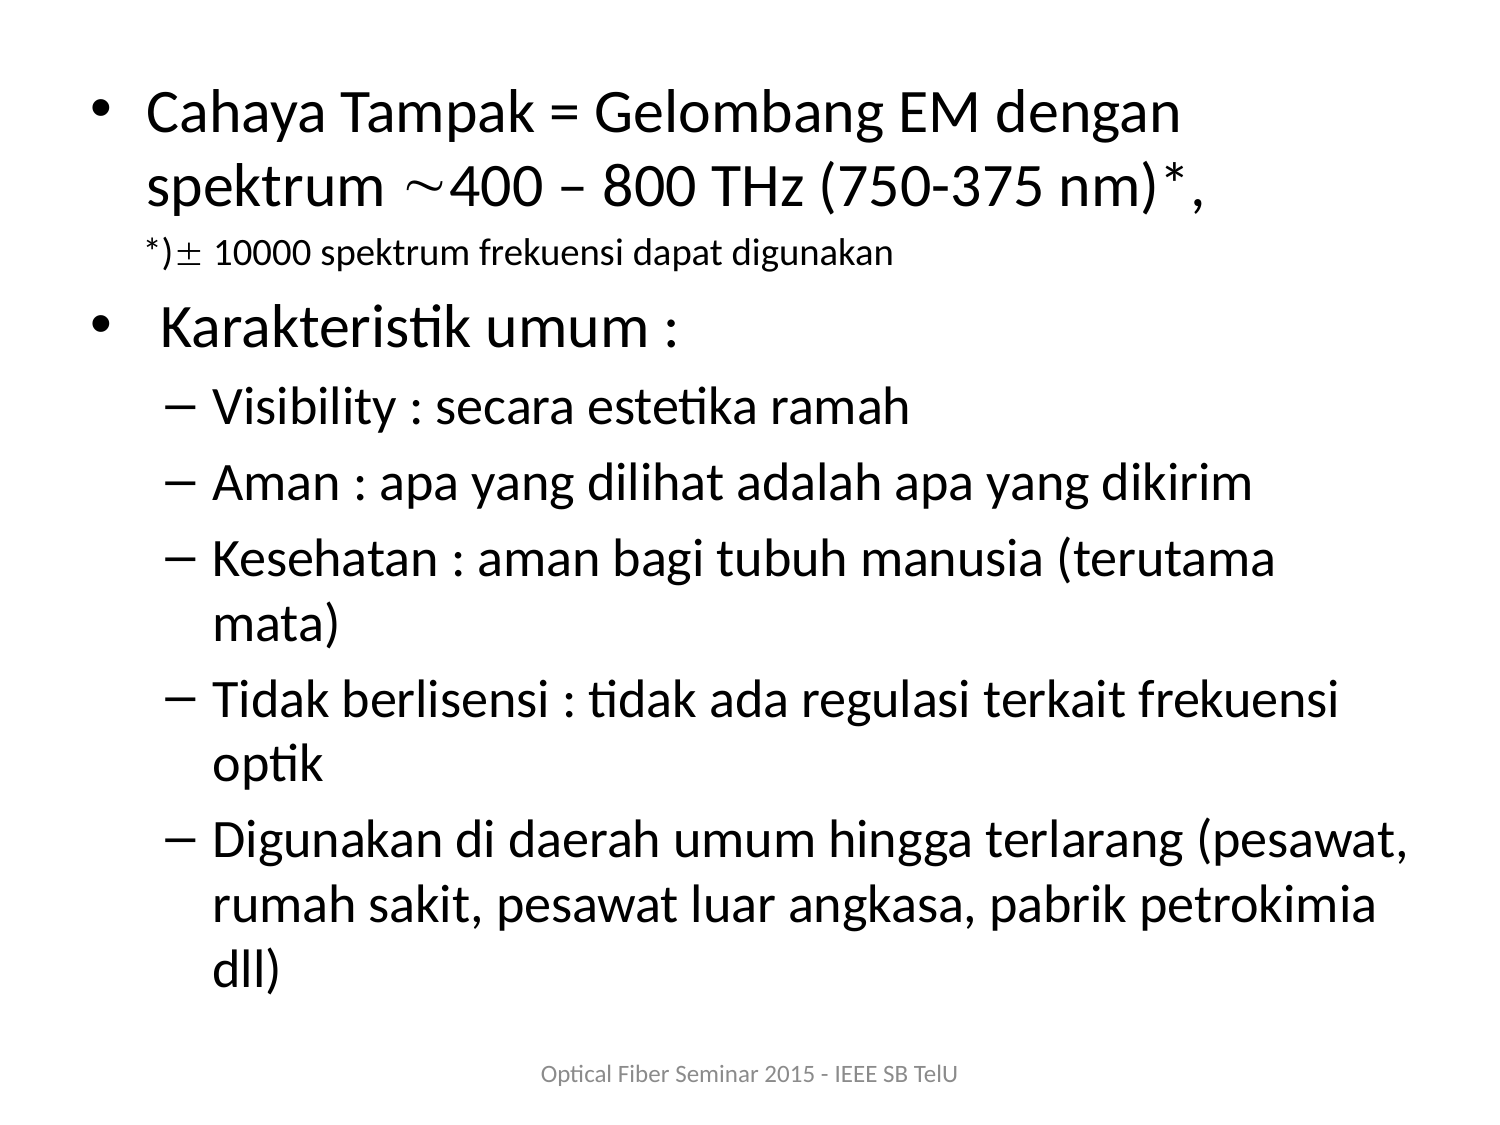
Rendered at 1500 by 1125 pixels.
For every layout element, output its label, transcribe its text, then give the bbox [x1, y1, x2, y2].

list Cahaya Tampak = Gelombang EM dengan spektrum 400 – 800 THz (750-375 nm)*, *) 10000 spektrum frekuensi dapat digunakan Karakteristik umum : Visibility : secara estetika ramah Aman : apa yang dilihat adalah apa yang dikirim Kesehatan : aman bagi tubuh manusia (terutama mata) Tidak berlisensi : tidak ada regulasi terkait frekuensi optik Digunakan di daerah umum hingga terlarang (pesawat, rumah sakit, pesawat luar angkasa, pabrik petrokimia dll) [75, 62, 1425, 1013]
footer Optical Fiber Seminar 2015 - IEEE SB TelU [512, 1042, 988, 1103]
